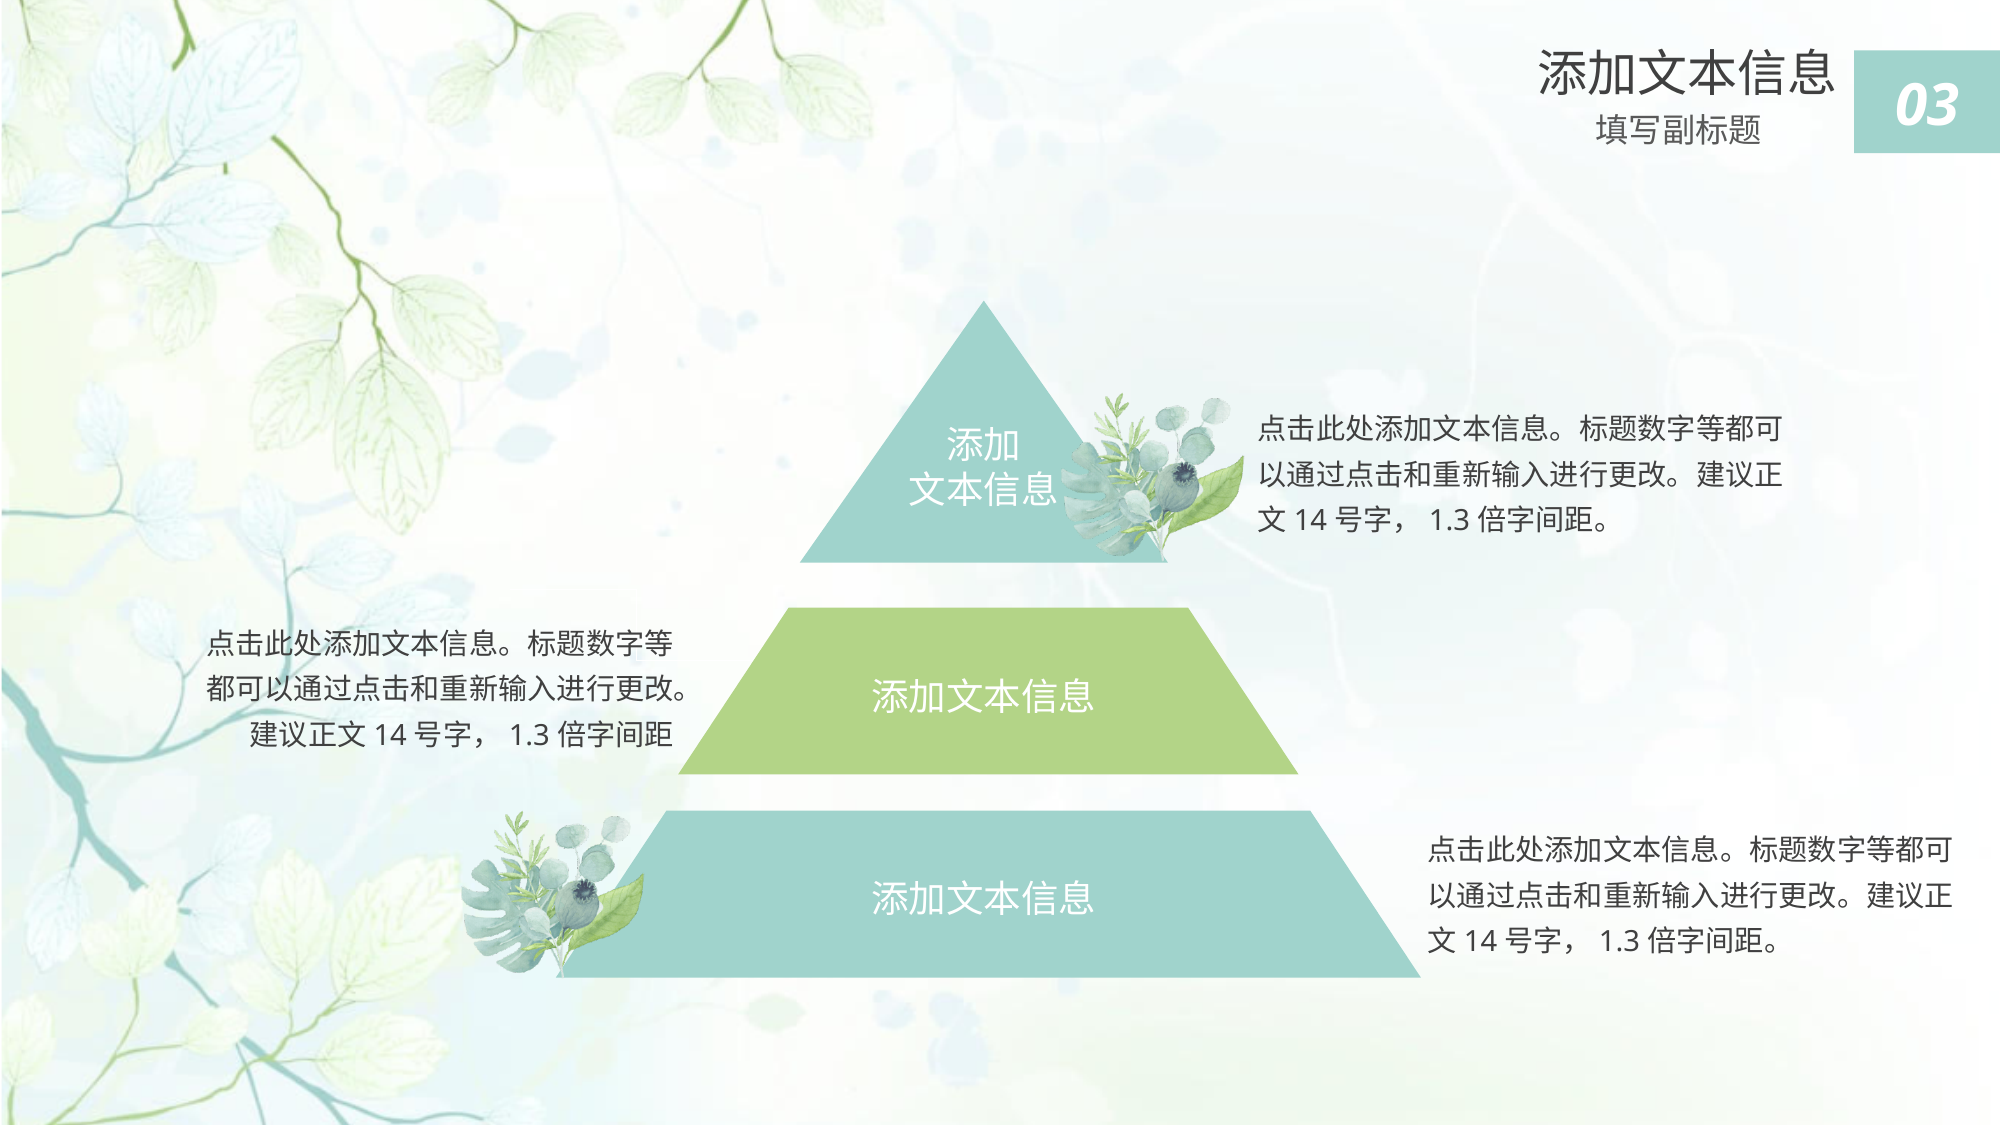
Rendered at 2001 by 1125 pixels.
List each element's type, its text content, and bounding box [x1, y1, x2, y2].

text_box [509, 589, 763, 661]
picture [1, 0, 1999, 1125]
text_box 点击此处添加文本信息。标题数字等都可以通过点击和重新输入进行更改。建议正文14号字，1.3倍字间距。 [1563, 392, 1811, 544]
text_box 填写副标题 [1581, 101, 1843, 157]
text_box 03 [1853, 49, 2000, 154]
text_box 点击此处添加文本信息。标题数字等都可以通过点击和重新输入进行更改。建议正文14号字，1.3倍字间距。 [1563, 813, 1981, 965]
text_box 添加文本信息 [1563, 34, 1853, 110]
text_box 点击此处添加文本信息。标题数字等都可以通过点击和重新输入进行更改。建议正文14号字，1.3倍字间距 [187, 607, 437, 759]
